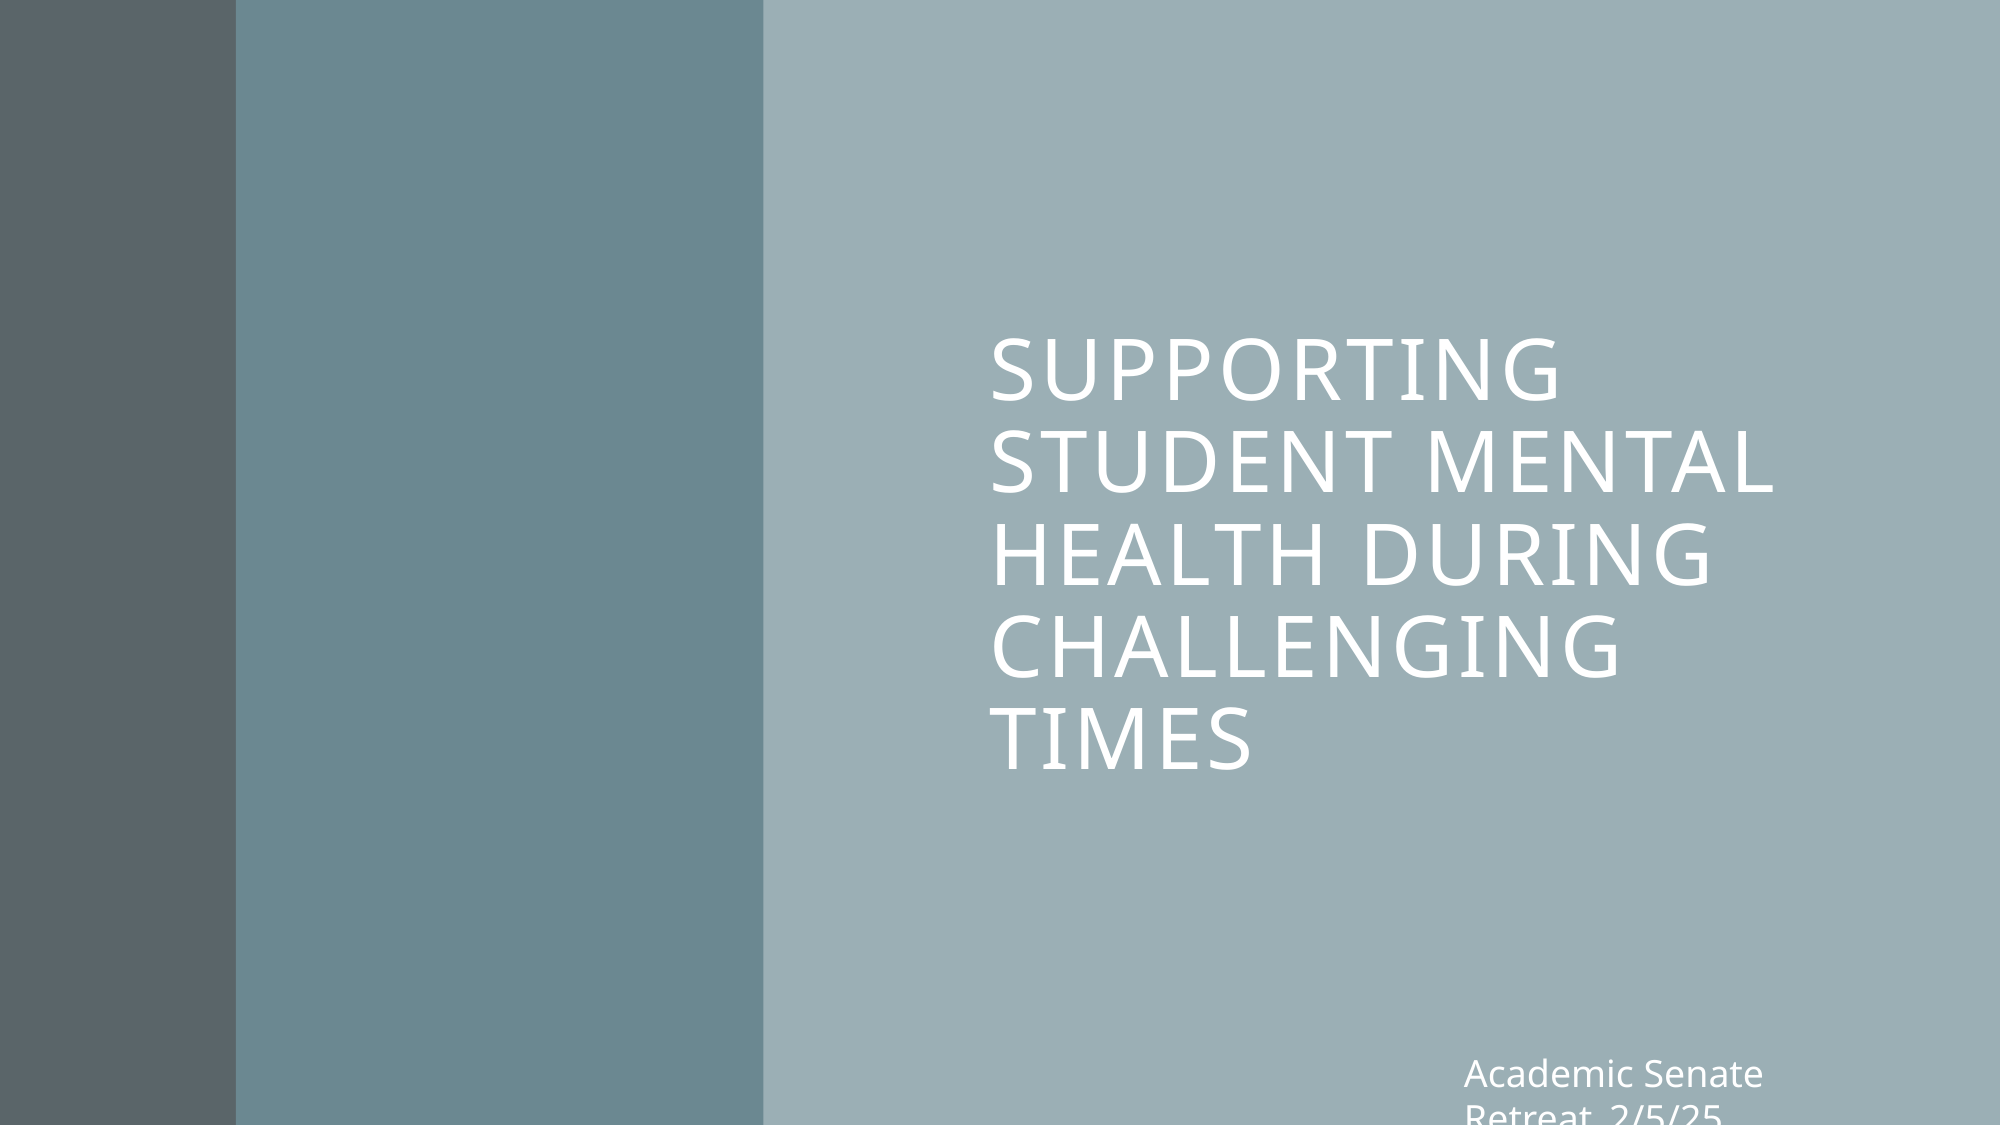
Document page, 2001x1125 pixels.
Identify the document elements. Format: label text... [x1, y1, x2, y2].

text_box [235, 0, 764, 1125]
title Supporting Student Mental Health during challenging times [899, 159, 1871, 966]
text_box Academic Senate Retreat_2/5/25 [1448, 1042, 1989, 1125]
text_box [0, 0, 235, 1125]
